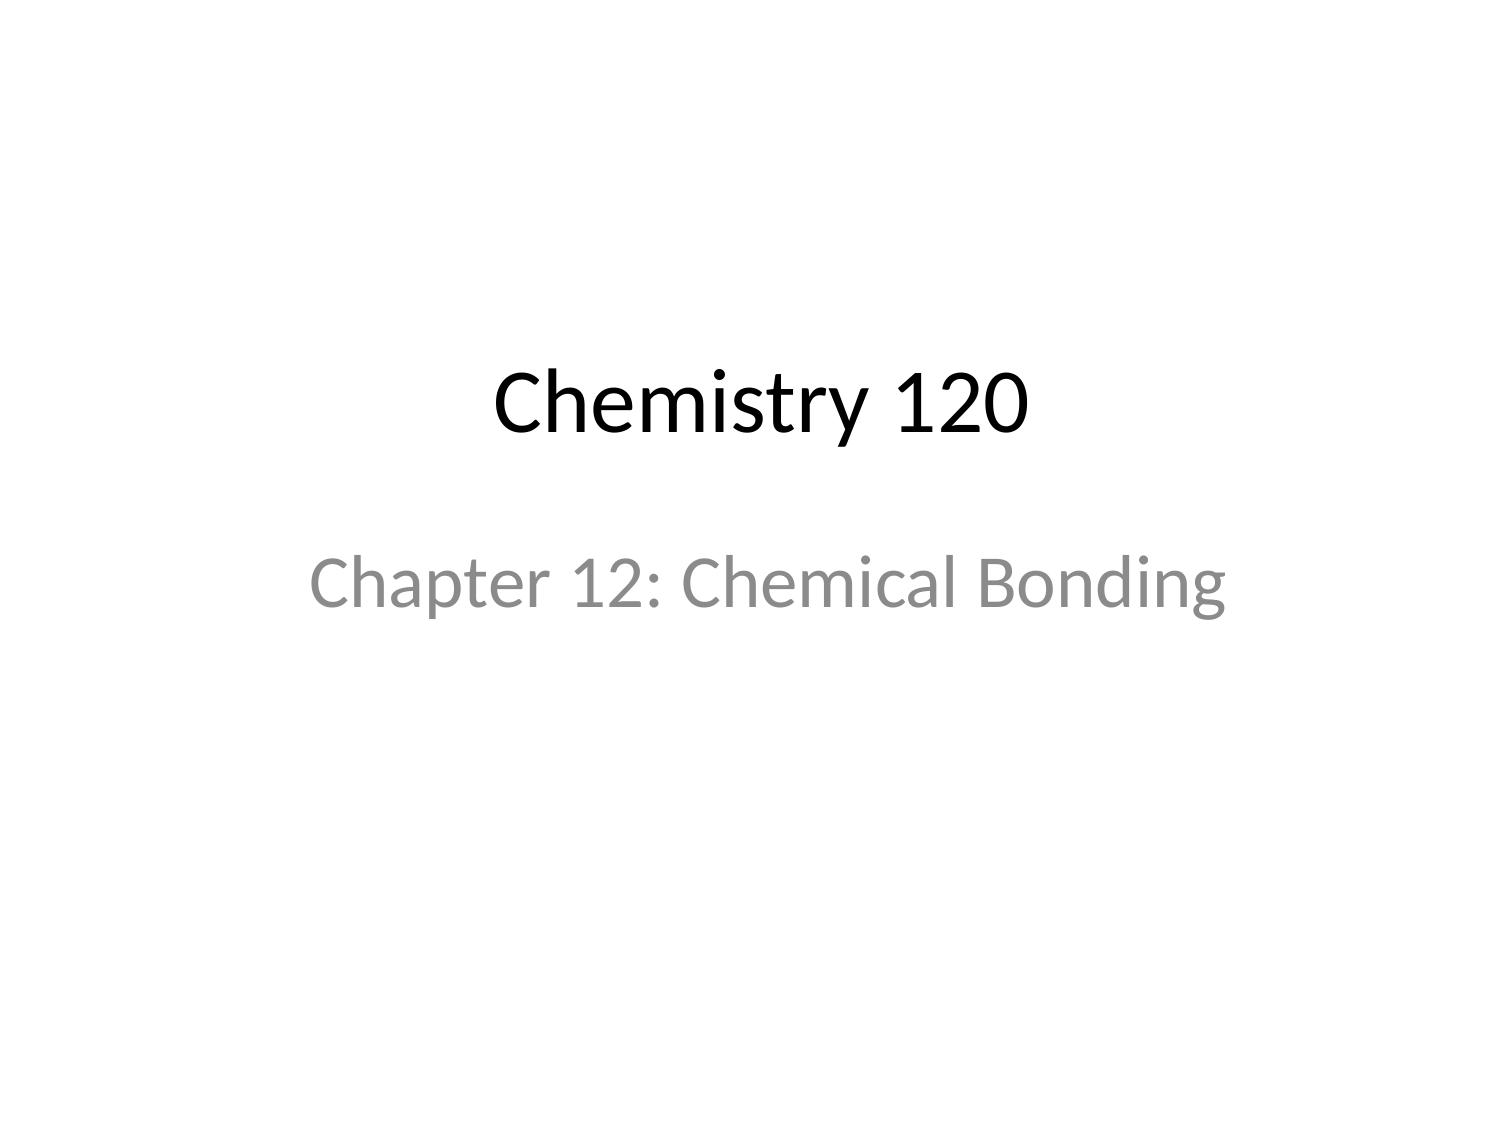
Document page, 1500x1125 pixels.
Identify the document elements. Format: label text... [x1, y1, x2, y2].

subtitle Chapter 12: Chemical Bonding [150, 525, 1388, 763]
title Chemistry 120 [125, 275, 1400, 517]
